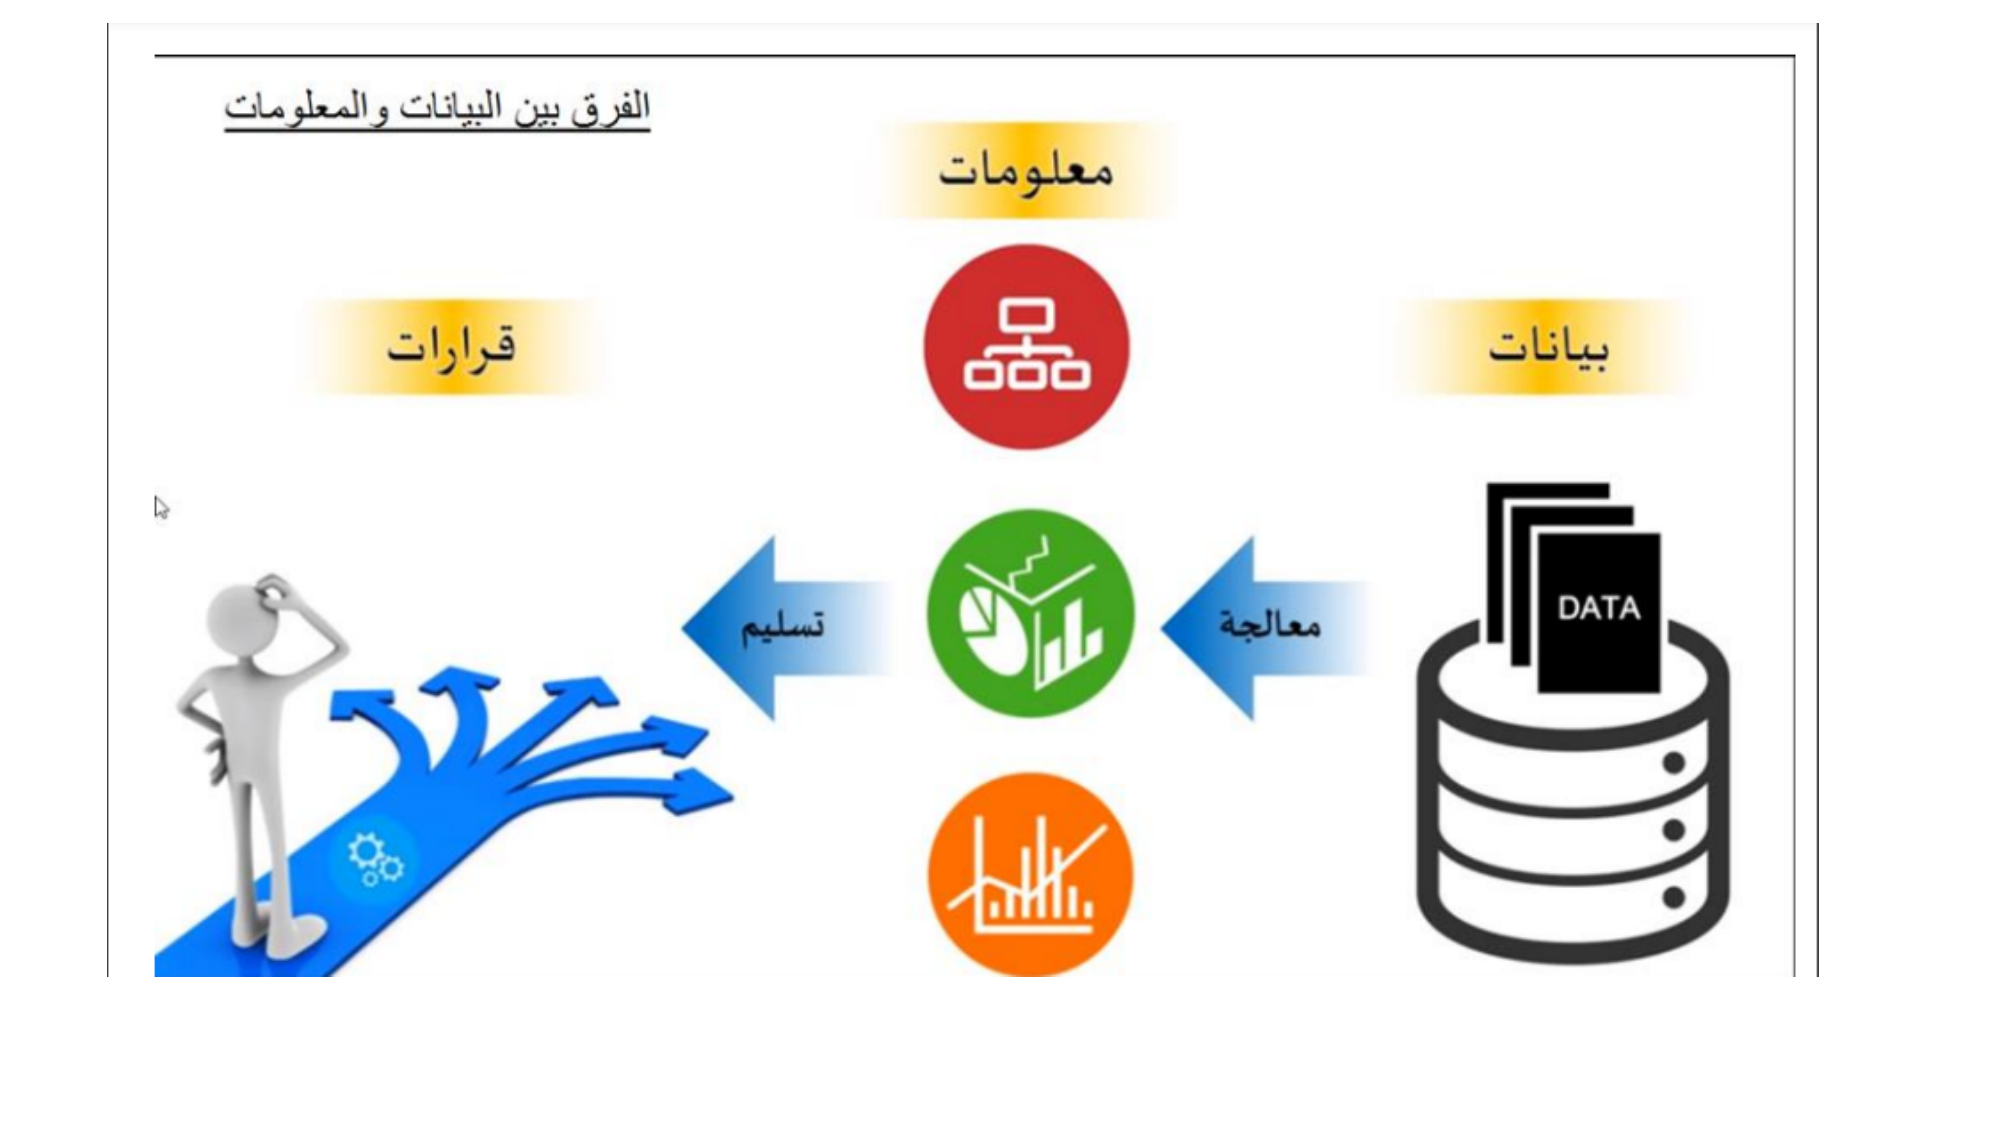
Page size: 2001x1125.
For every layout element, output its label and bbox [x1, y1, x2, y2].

picture [107, 23, 1819, 977]
